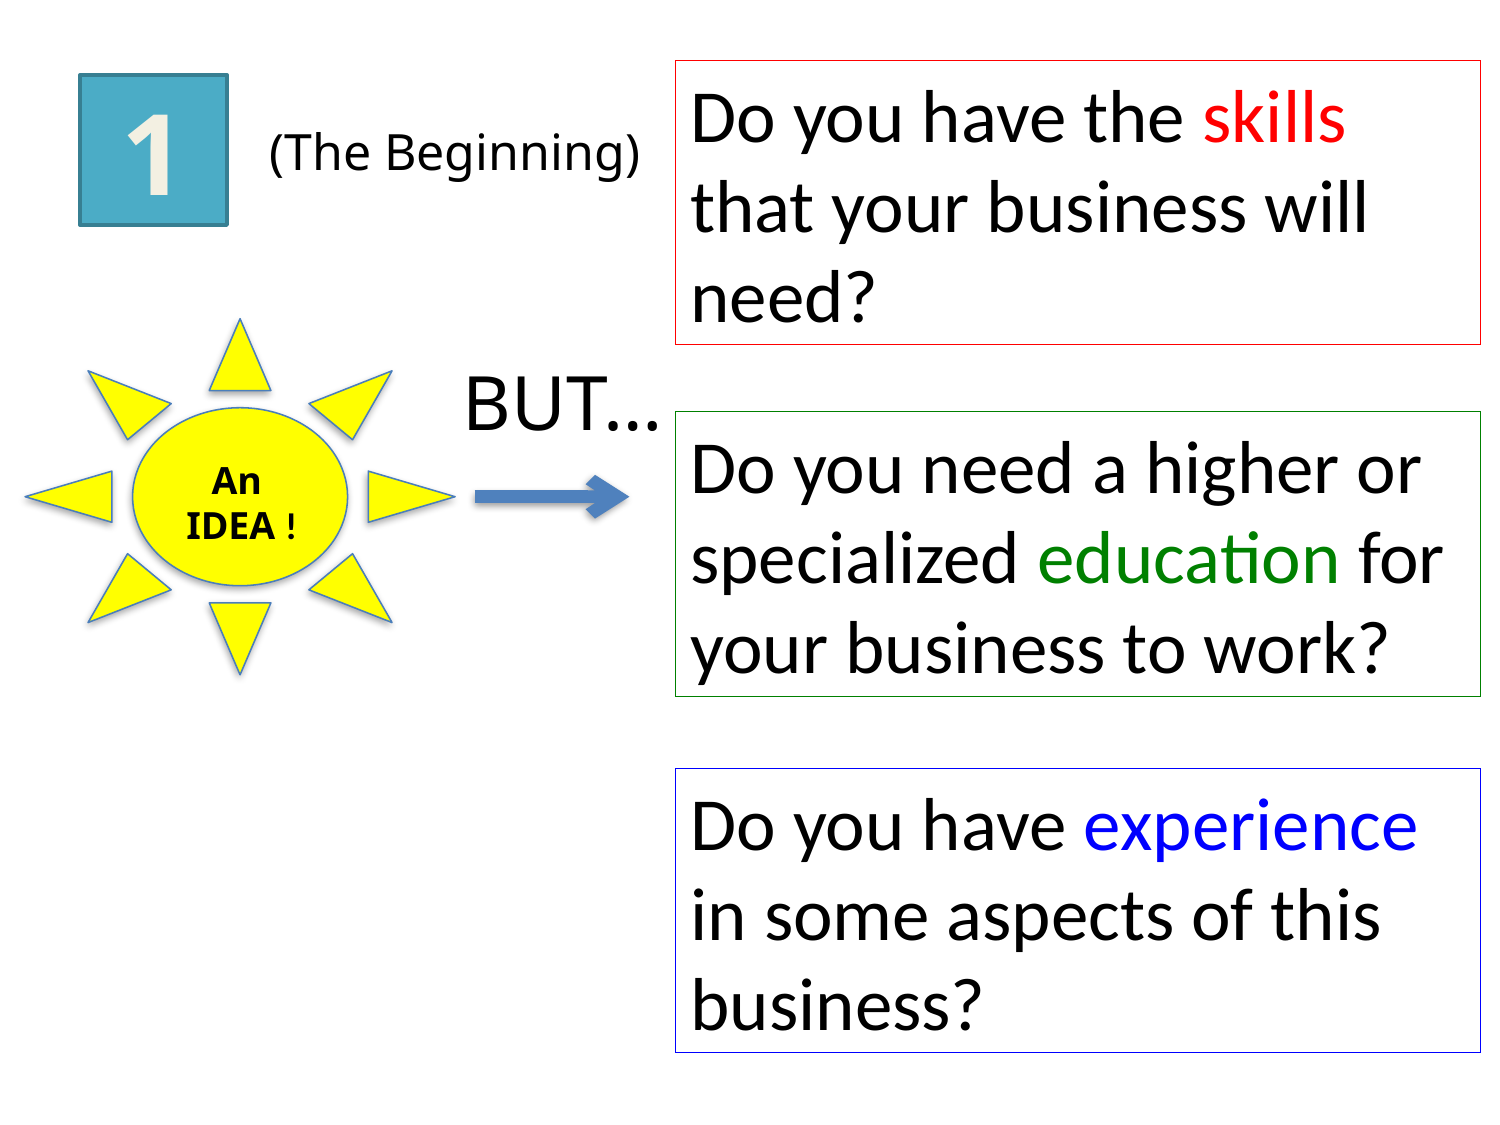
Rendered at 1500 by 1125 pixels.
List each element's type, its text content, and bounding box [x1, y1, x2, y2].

text_box Do you have experience in some aspects of this business? [675, 768, 1481, 1053]
text_box 1 [78, 73, 229, 227]
text_box (The Beginning) [254, 112, 656, 188]
text_box BUT… [459, 347, 678, 453]
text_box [24, 318, 456, 675]
text_box Do you have the skills that your business will need? [675, 60, 1481, 345]
text_box Do you need a higher or specialized education for your business to work? [675, 411, 1481, 697]
